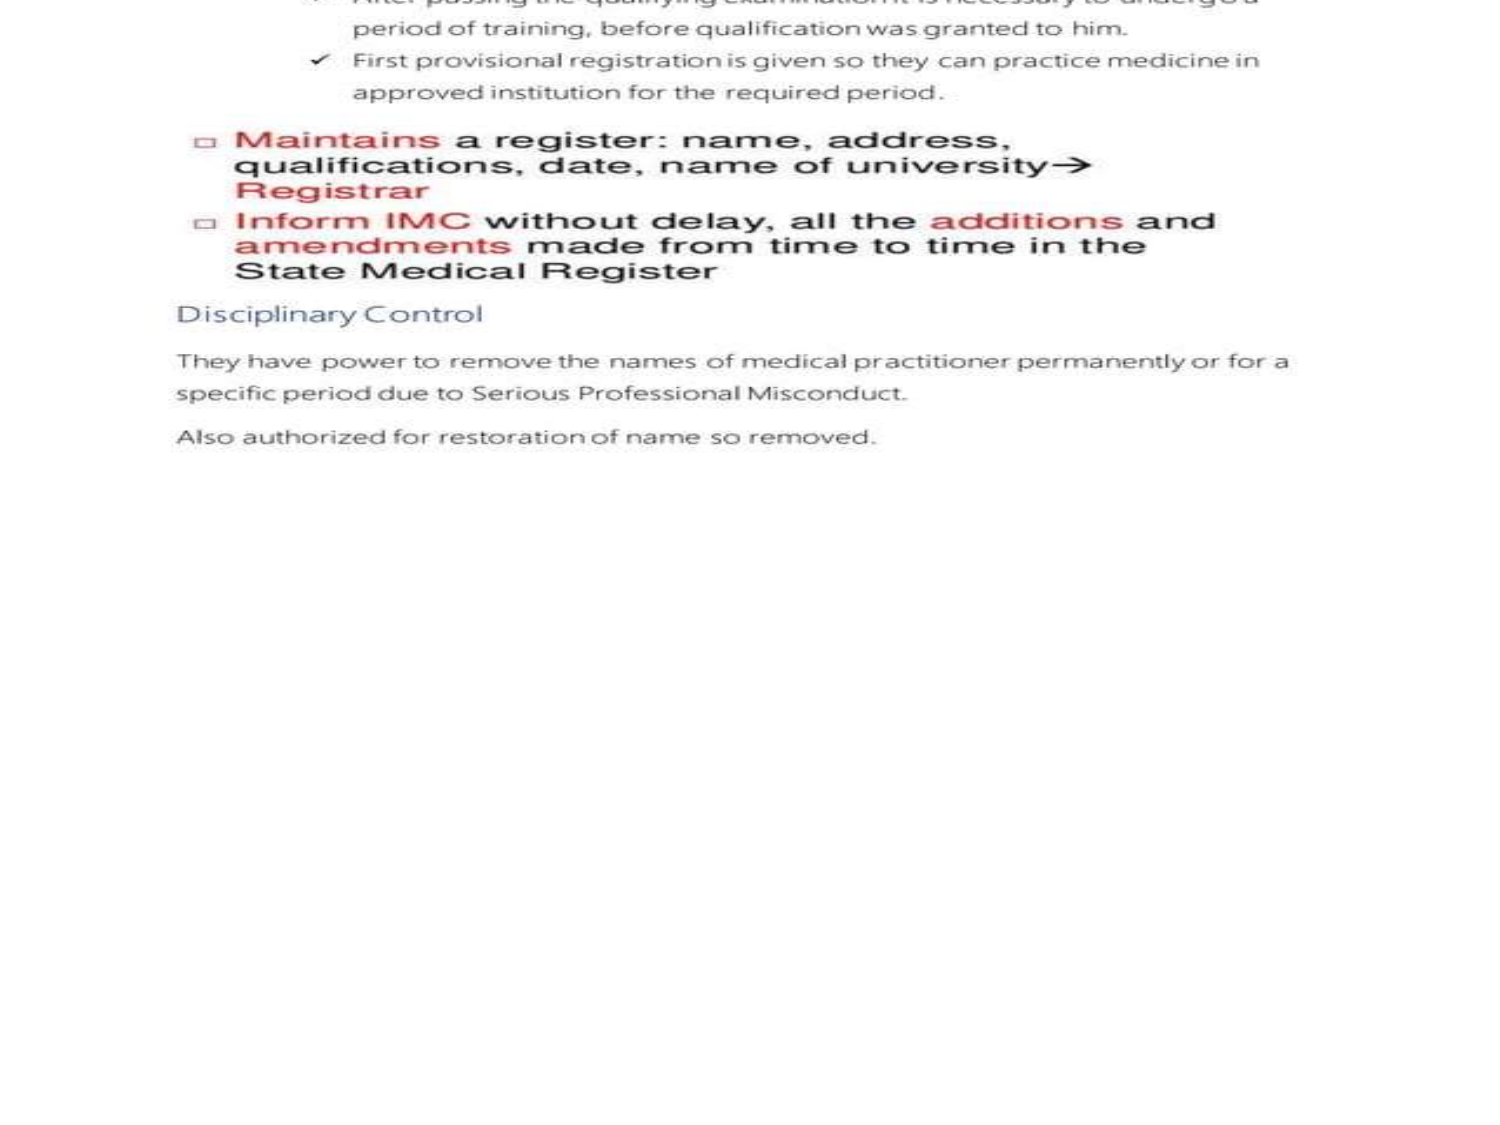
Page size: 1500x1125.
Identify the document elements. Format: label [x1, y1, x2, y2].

picture [0, 0, 1500, 717]
